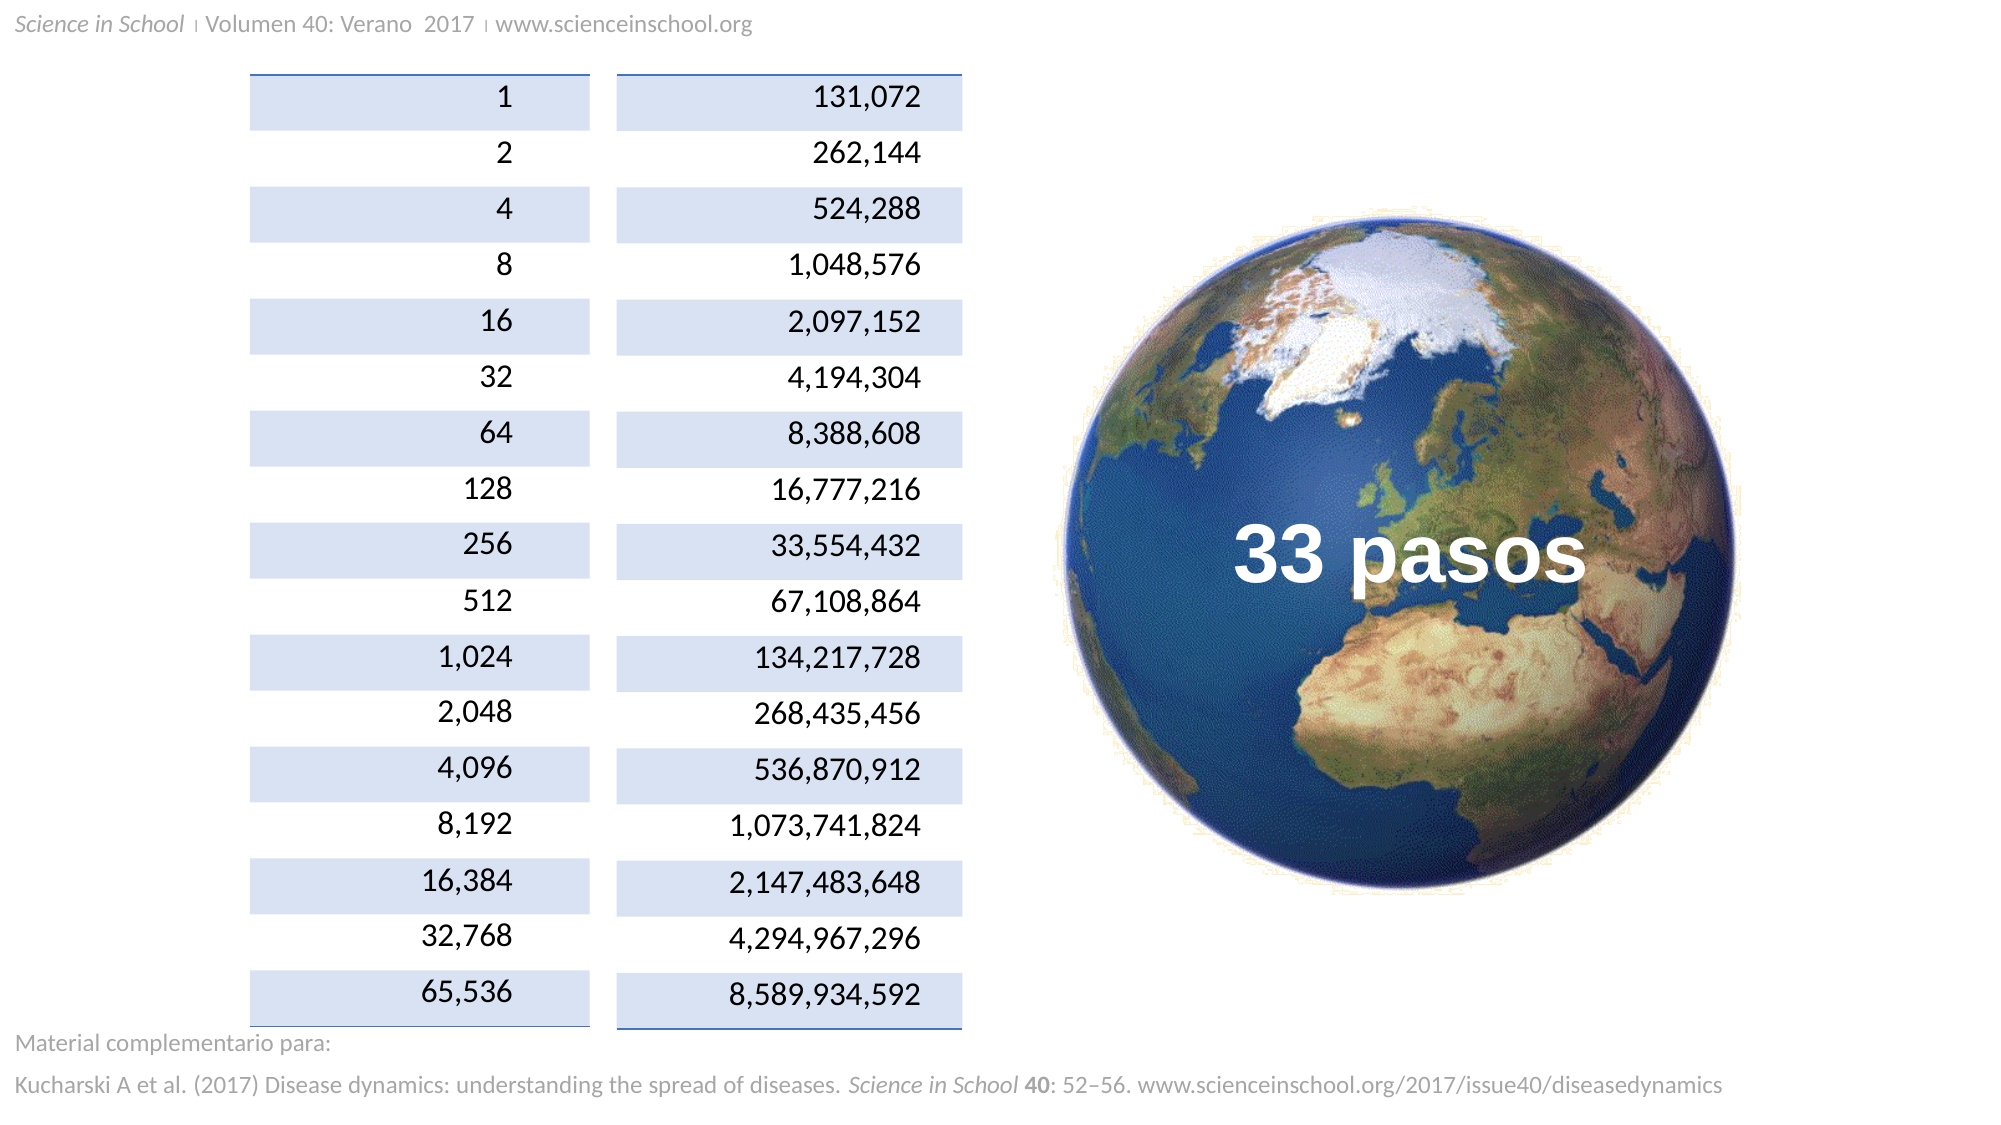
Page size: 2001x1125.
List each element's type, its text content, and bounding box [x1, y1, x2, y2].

table_cell 4 [250, 187, 590, 243]
table_cell 64 [250, 411, 590, 467]
table_cell 2 [250, 131, 590, 187]
table_cell 16,777,216 [617, 468, 962, 524]
table_cell 16 [250, 299, 590, 355]
table_cell 8 [250, 243, 590, 299]
table_cell 65,536 [250, 970, 590, 1019]
table_cell 67,108,864 [617, 580, 962, 636]
table_cell 268,435,456 [617, 692, 962, 748]
table_cell 1,048,576 [617, 243, 962, 300]
table_cell 33,554,432 [617, 524, 962, 580]
table_cell 134,217,728 [617, 636, 962, 692]
table_cell 32,768 [250, 914, 590, 970]
table_cell 262,144 [617, 131, 962, 187]
table_cell 2,048 [250, 691, 590, 747]
table_cell 4,194,304 [617, 356, 962, 412]
table_cell 4,096 [250, 747, 590, 803]
table_cell 8,192 [250, 803, 590, 858]
table_cell 524,288 [617, 187, 962, 243]
table_cell 536,870,912 [617, 748, 962, 804]
table_cell 512 [250, 579, 590, 635]
table_cell 4,294,967,296 [617, 917, 962, 973]
table_cell 2,147,483,648 [617, 861, 962, 917]
table_cell 16,384 [250, 858, 590, 914]
table_header 131,072 [617, 76, 962, 131]
text_box Science in School  Volumen 40: Verano 2017  www.scienceinschool.org [0, 0, 1994, 75]
text_box Material complementario para: Kucharski A et al. (2017) Disease dynamics: understanding the spread of diseases. Science in School 40: 52–56. www.scienceinschool.org/2017/issue40/diseasedynamics [0, 1019, 1988, 1125]
table_cell 256 [250, 523, 590, 579]
table_cell 32 [250, 355, 590, 411]
table_cell 2,097,152 [617, 300, 962, 356]
table_cell 1,024 [250, 635, 590, 691]
picture [1044, 197, 1753, 907]
table_cell 8,388,608 [617, 412, 962, 468]
table_cell 8,589,934,592 [617, 973, 962, 1019]
table_header 1 [250, 76, 590, 131]
table_cell 1,073,741,824 [617, 804, 962, 861]
table_cell 128 [250, 467, 590, 523]
